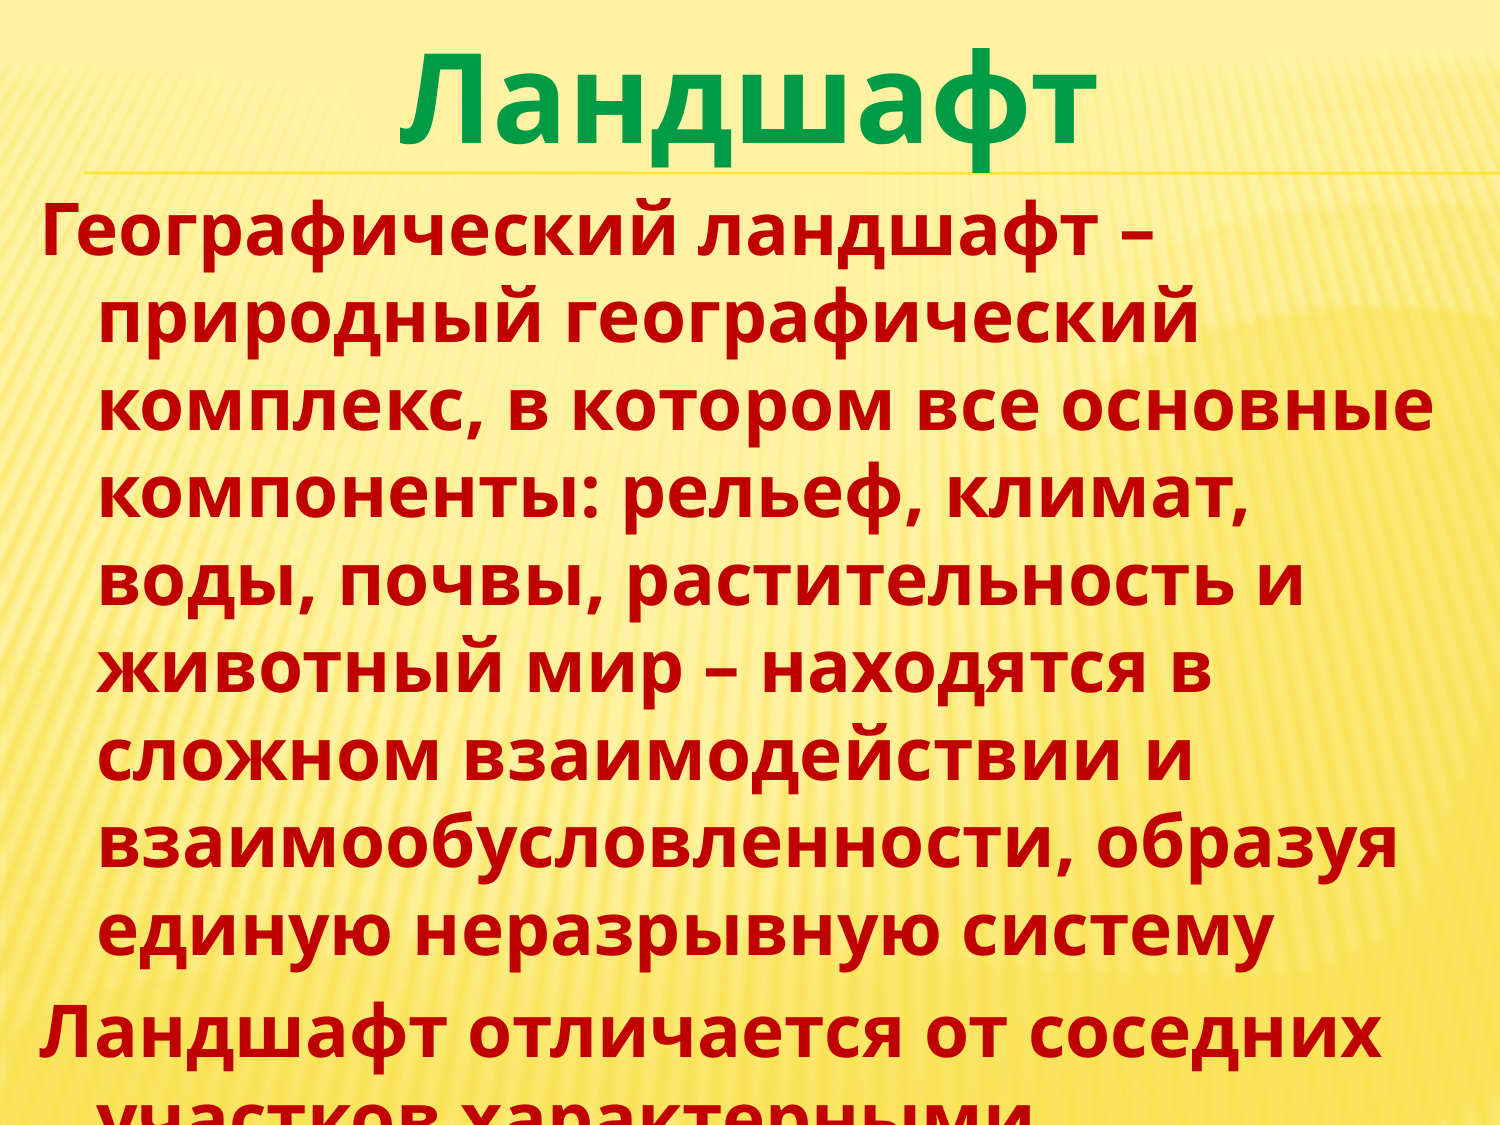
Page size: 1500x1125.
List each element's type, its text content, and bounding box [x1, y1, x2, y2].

list Географический ландшафт – природный географический комплекс, в котором все основные компоненты: рельеф, климат, воды, почвы, растительность и животный мир – находятся в сложном взаимодействии и взаимообусловленности, образуя единую неразрывную систему Ландшафт отличается от соседних участков характерными индивидуальными чертами [24, 174, 1475, 1125]
title Ландшафт [0, 0, 1500, 188]
